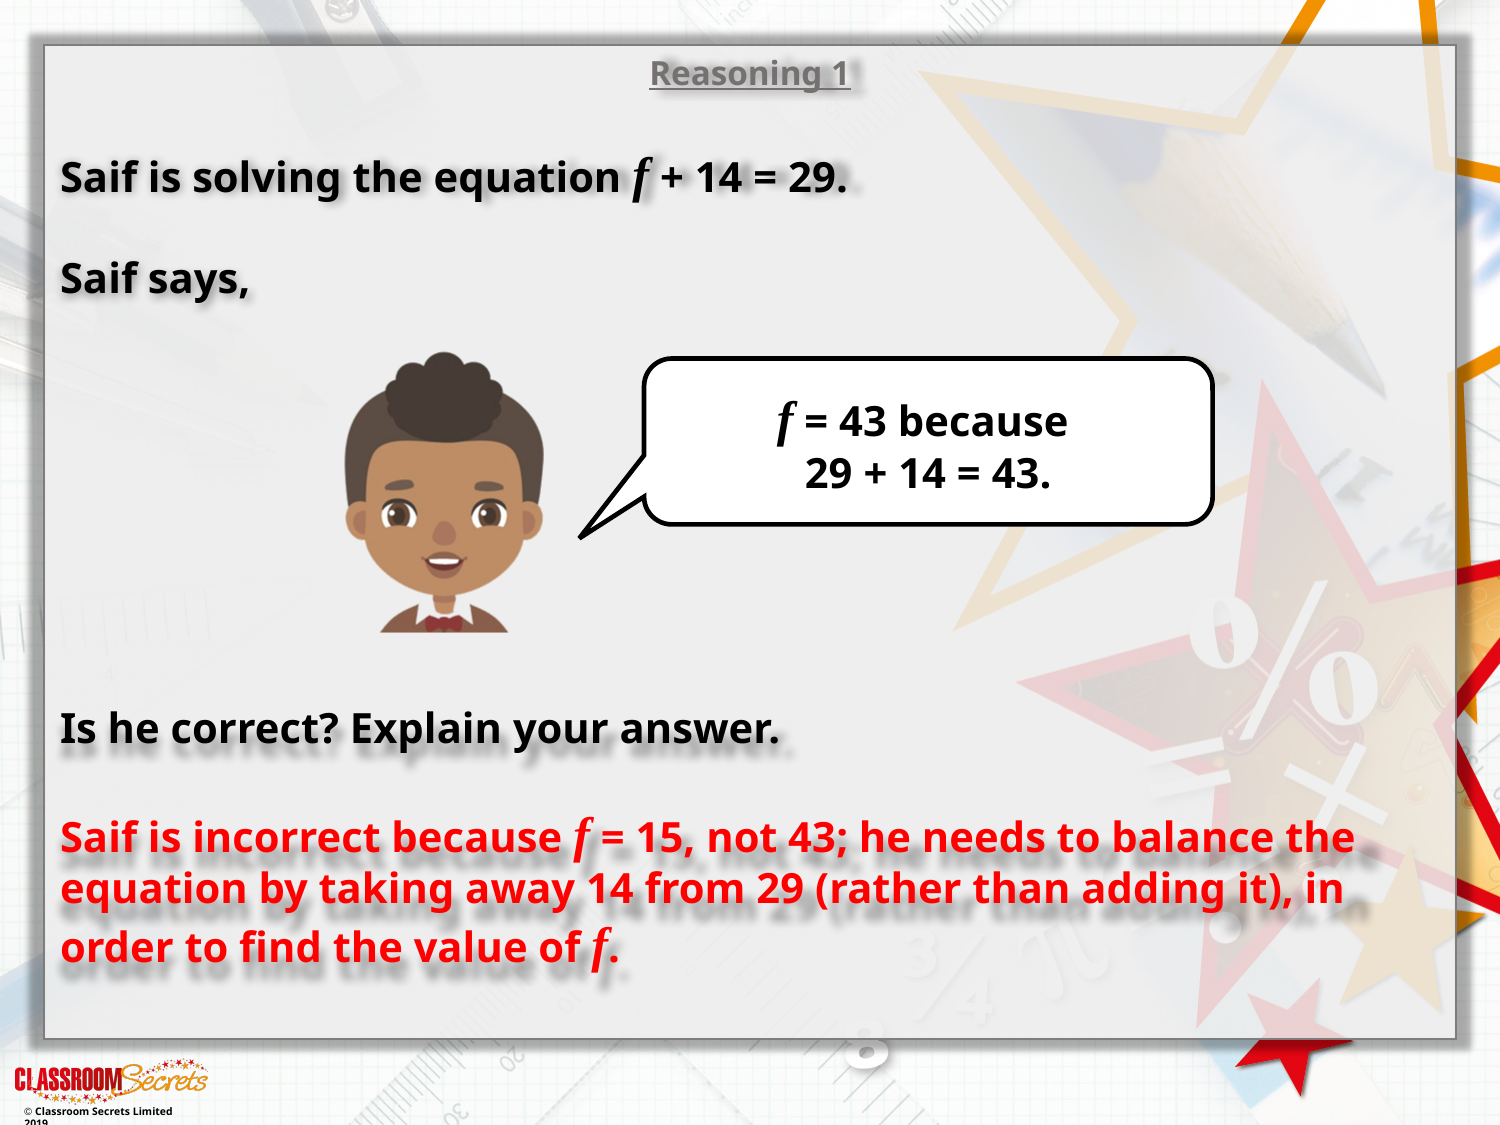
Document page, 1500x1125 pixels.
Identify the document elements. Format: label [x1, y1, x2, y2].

picture [0, 0, 1500, 1125]
text_box [9, 1058, 213, 1125]
